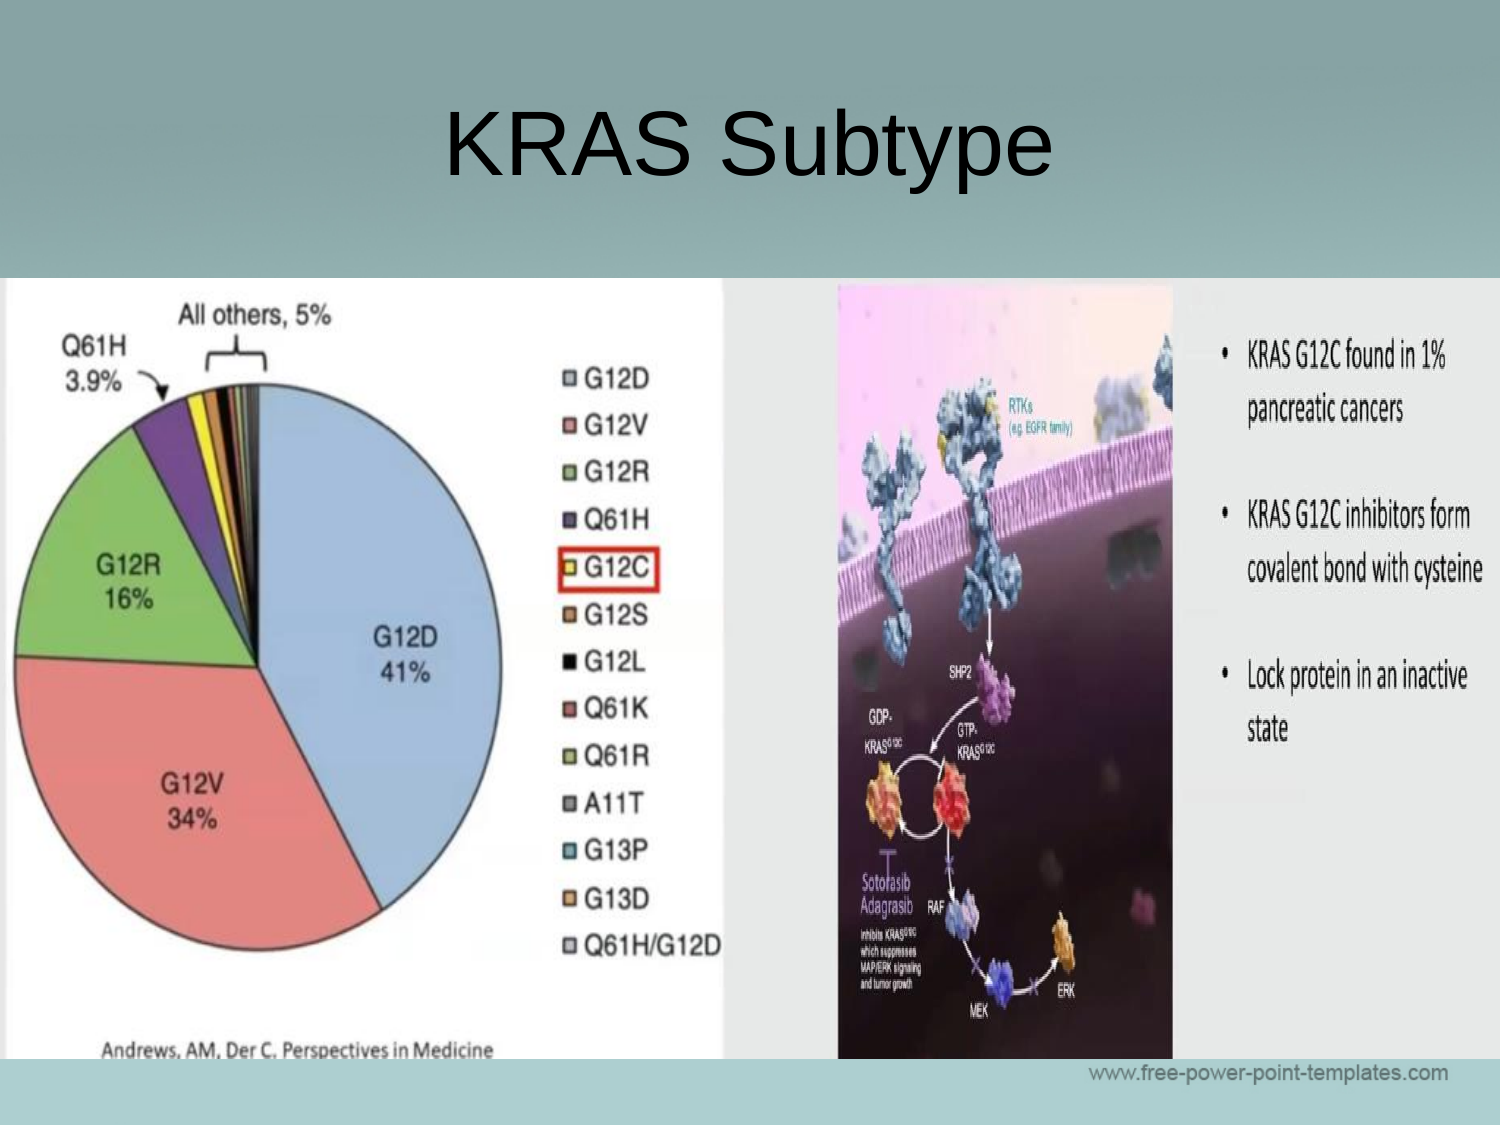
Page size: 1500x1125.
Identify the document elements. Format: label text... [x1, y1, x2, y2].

picture [0, 0, 1500, 1125]
title KRAS Subtype [75, 45, 1425, 233]
